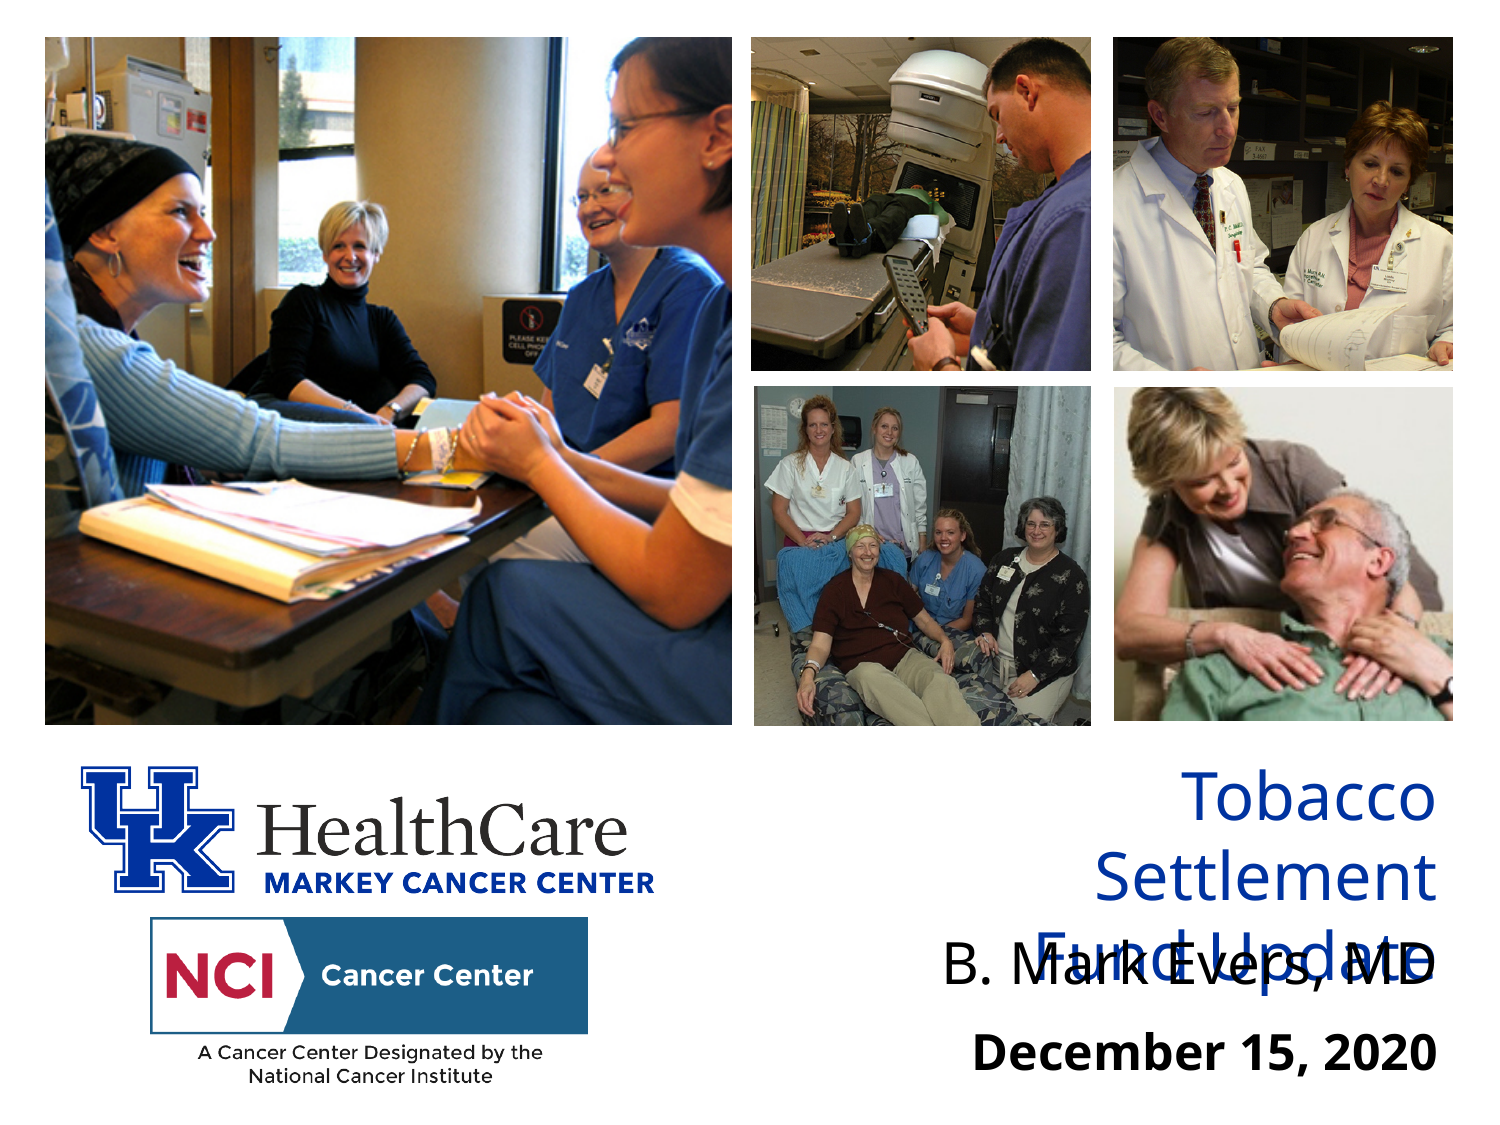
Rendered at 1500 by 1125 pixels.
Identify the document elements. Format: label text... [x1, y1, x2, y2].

picture [1113, 36, 1454, 371]
subtitle B. Mark Evers, MD [713, 918, 1453, 948]
list December 15, 2020 [713, 948, 1453, 1125]
picture [1114, 386, 1454, 722]
picture [150, 917, 588, 1093]
title Tobacco Settlement Fund Update [833, 746, 1453, 918]
picture [45, 37, 732, 726]
picture [80, 766, 656, 912]
picture [750, 37, 1091, 372]
picture [753, 386, 1091, 726]
